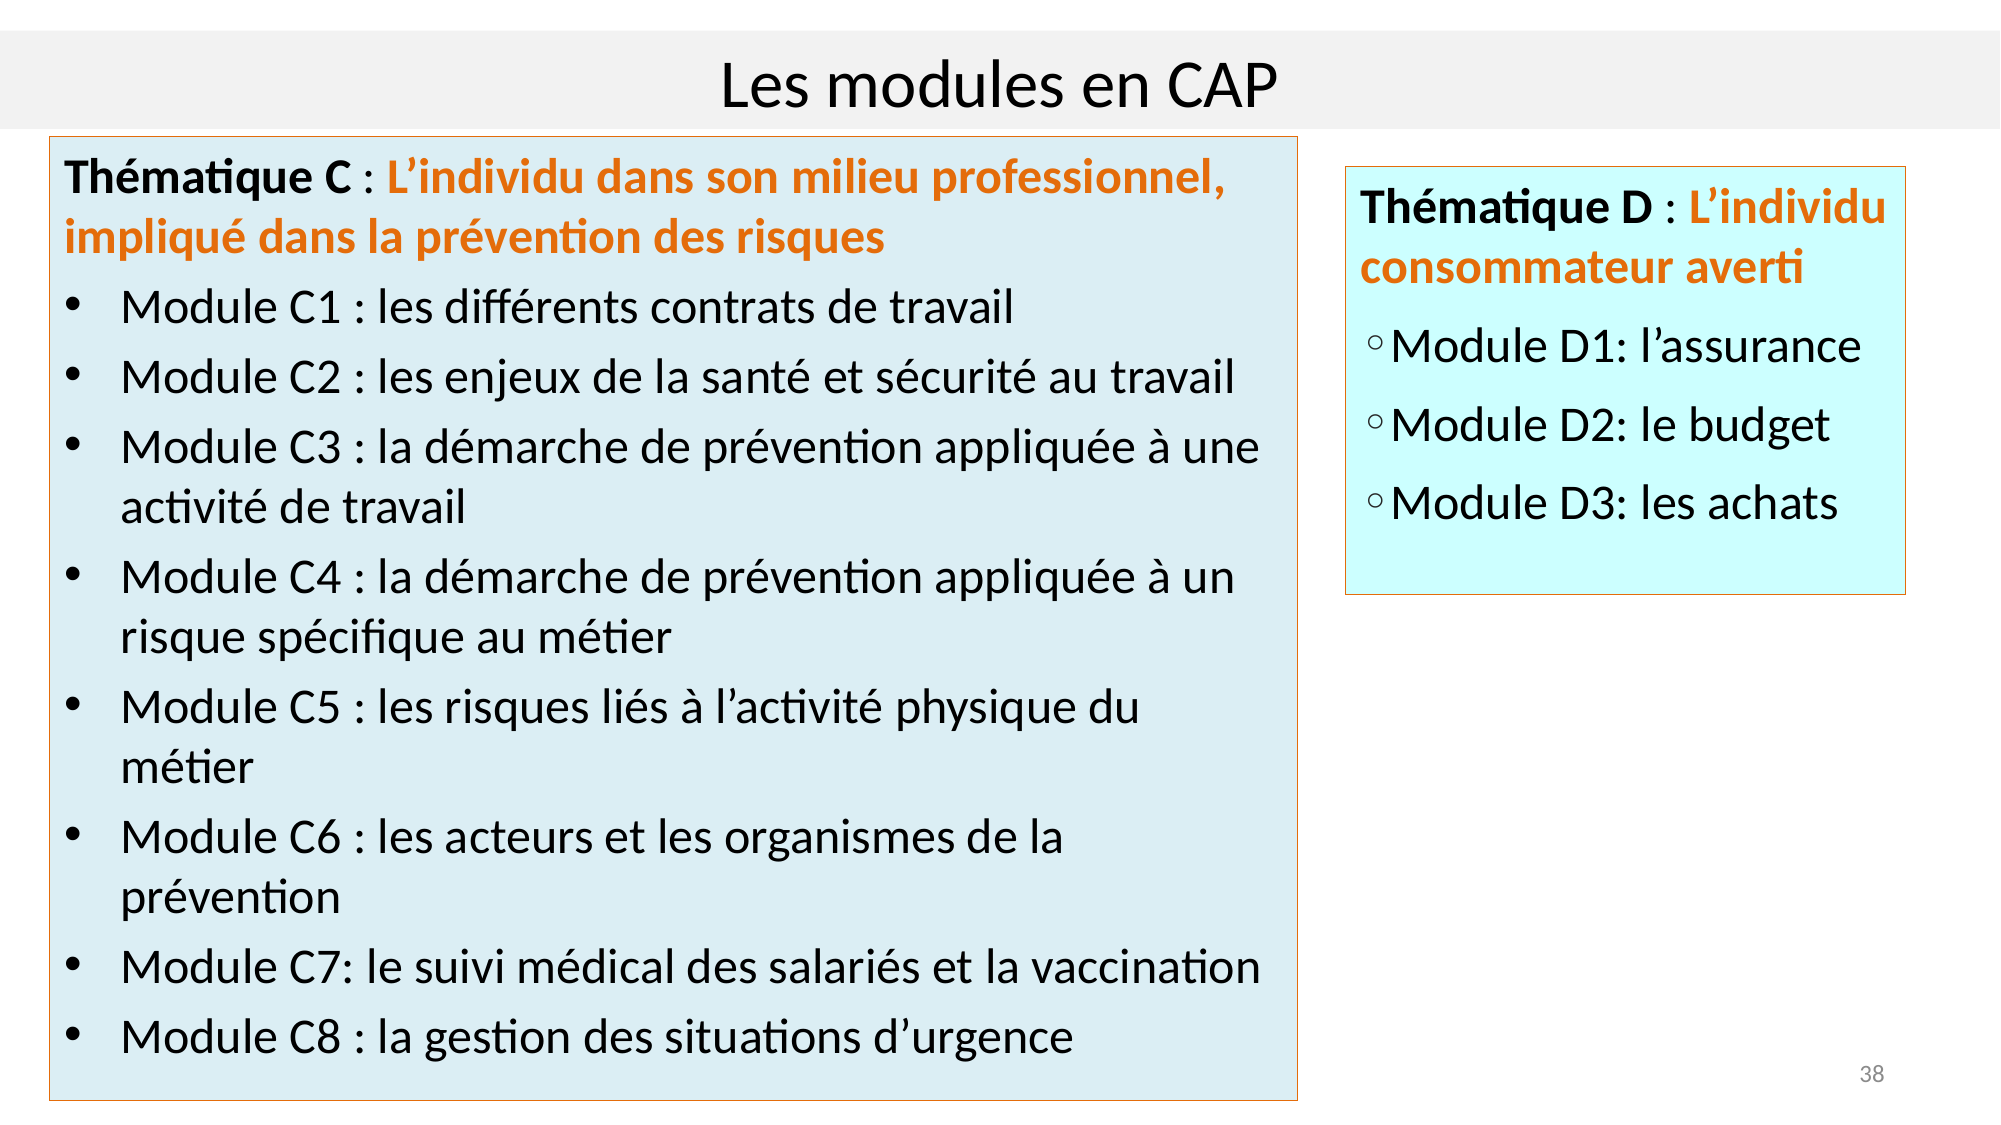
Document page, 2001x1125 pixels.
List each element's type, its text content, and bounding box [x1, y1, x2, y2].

text_box Thématique D : L’individu consommateur averti Module D1: l’assurance Module D2: le budget Module D3: les achats [1345, 166, 1906, 595]
slide_number 38 [1433, 1042, 1900, 1103]
list Thématique C : L’individu dans son milieu professionnel, impliqué dans la prévention des risques Module C1 : les différents contrats de travail Module C2 : les enjeux de la santé et sécurité au travail Module C3 : la démarche de prévention appliquée à une activité de travail Module C4 : la démarche de prévention appliquée à un risque spécifique au métier Module C5 : les risques liés à l’activité physique du métier Module C6 : les acteurs et les organismes de la prévention Module C7: le suivi médical des salariés et la vaccination Module C8 : la gestion des situations d’urgence [49, 136, 1298, 1101]
title Les modules en CAP [0, 30, 2000, 129]
